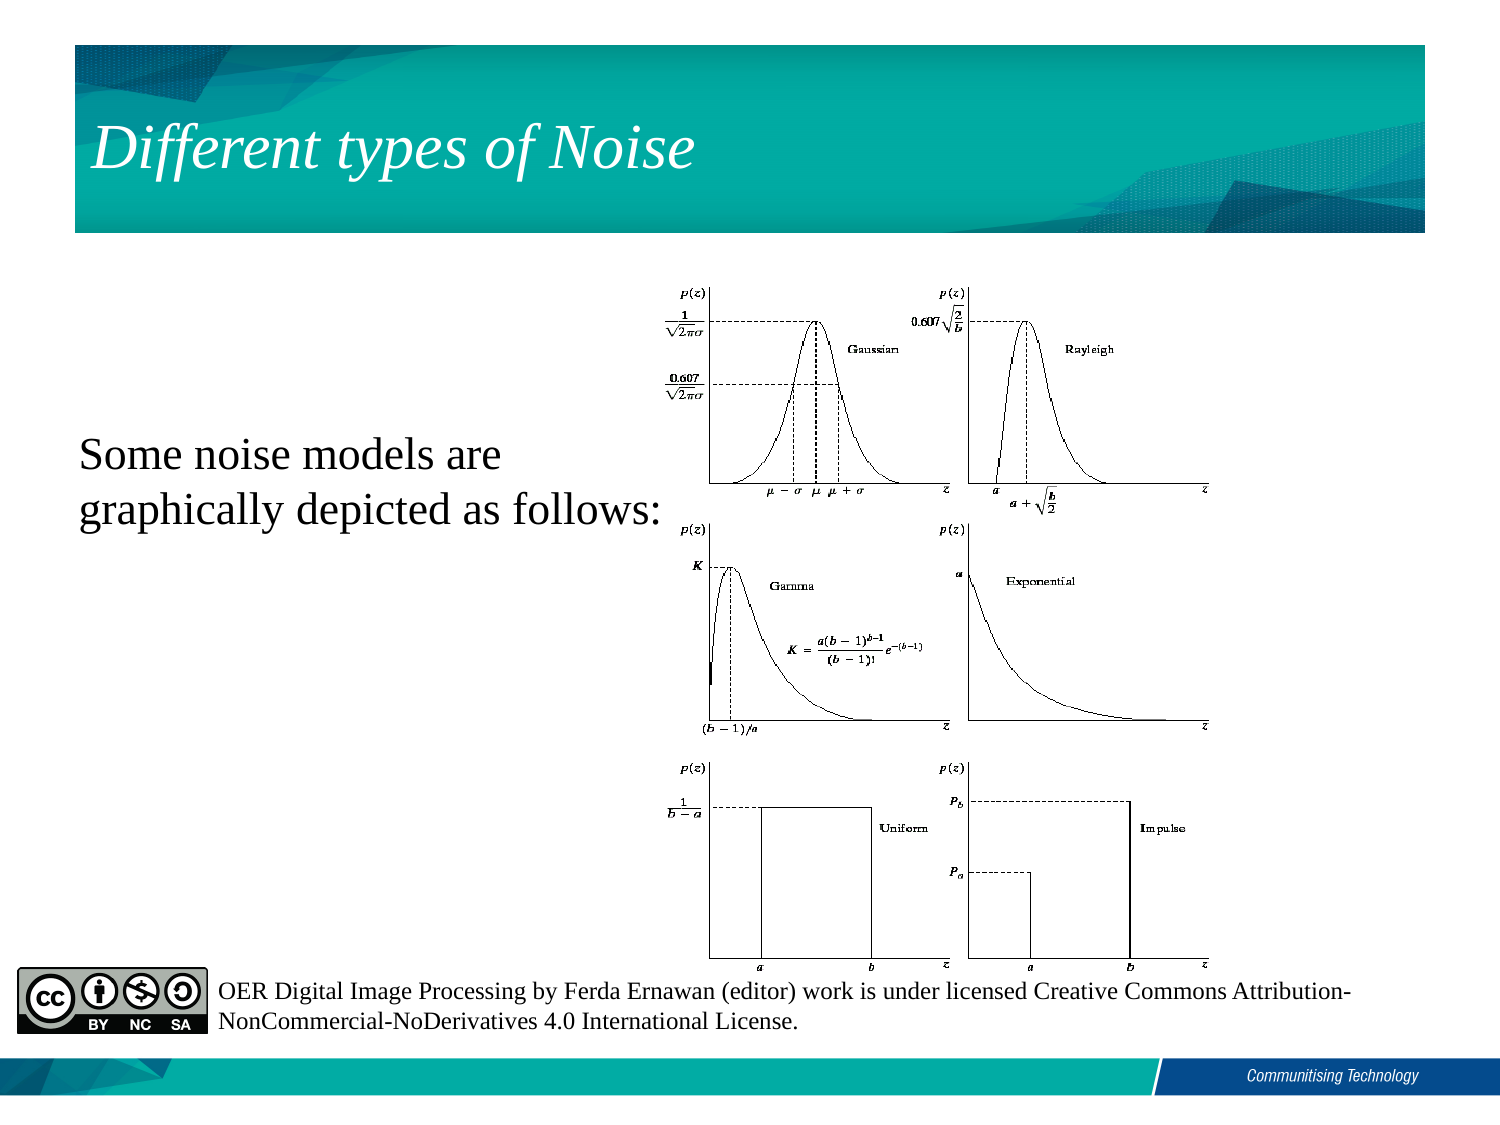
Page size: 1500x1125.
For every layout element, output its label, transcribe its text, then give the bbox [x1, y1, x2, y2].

title Different types of Noise [76, 75, 825, 211]
list Some noise models are graphically depicted as follows: [63, 416, 654, 554]
picture [0, 0, 1500, 1125]
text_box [659, 249, 1500, 977]
